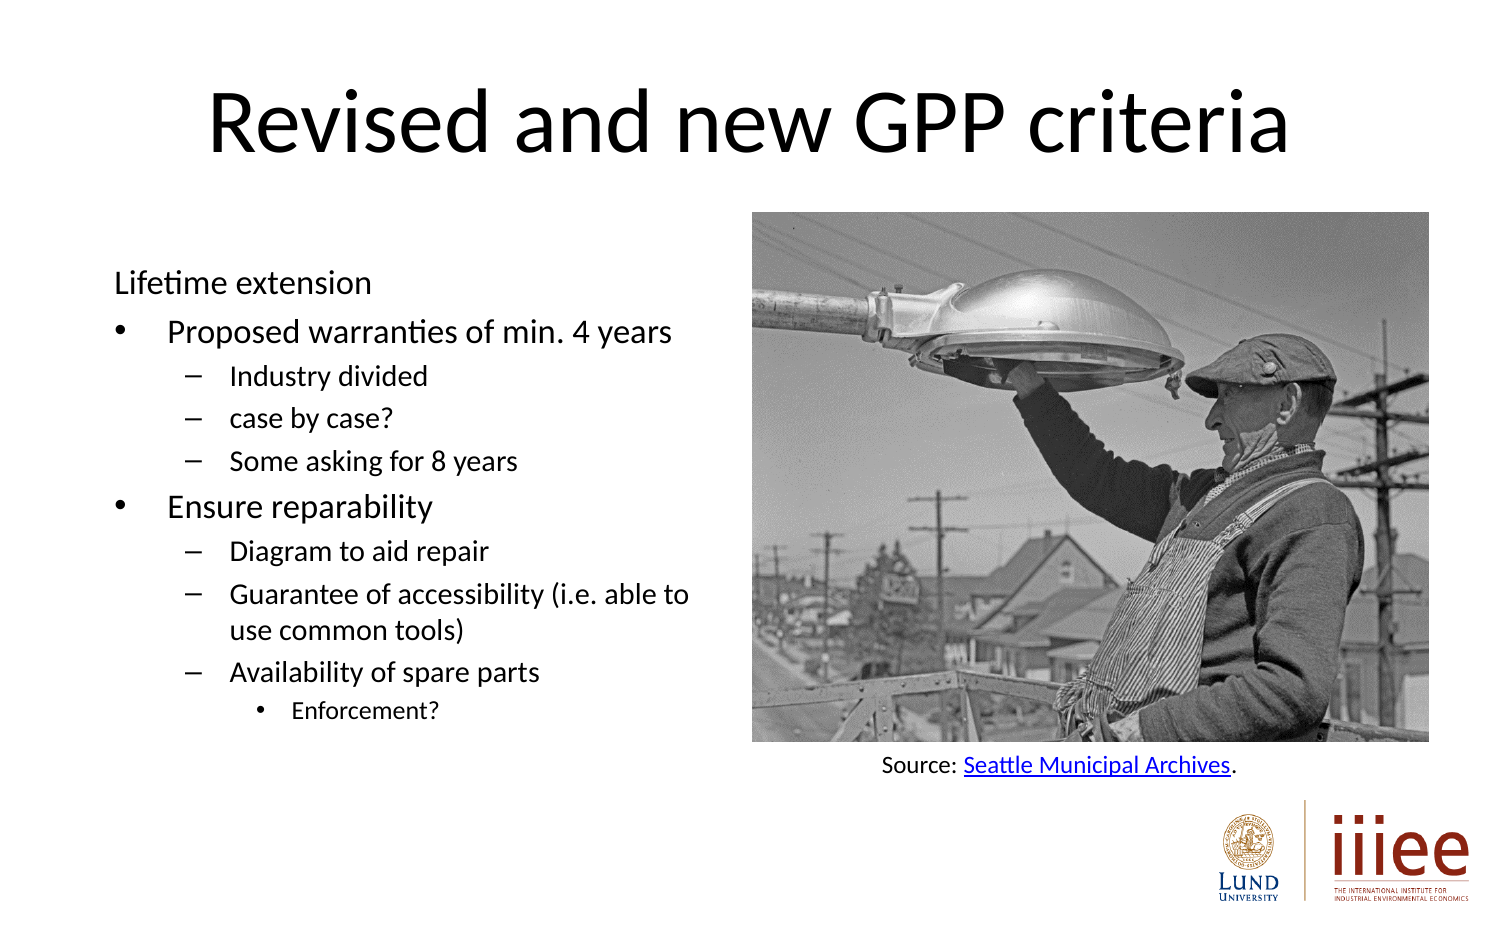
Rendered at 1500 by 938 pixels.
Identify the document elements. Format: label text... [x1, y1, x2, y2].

text_box Source: Seattle Municipal Archives. [867, 751, 1253, 786]
list Lifetime extension Proposed warranties of min. 4 years Industry divided case by case? Some asking for 8 years Ensure reparability Diagram to aid repair Guarantee of accessibility (i.e. able to use common tools) Availability of spare parts Enforcement? [99, 252, 746, 742]
title Revised and new GPP criteria [75, 37, 1425, 194]
picture [1219, 800, 1469, 901]
picture [751, 212, 1429, 742]
